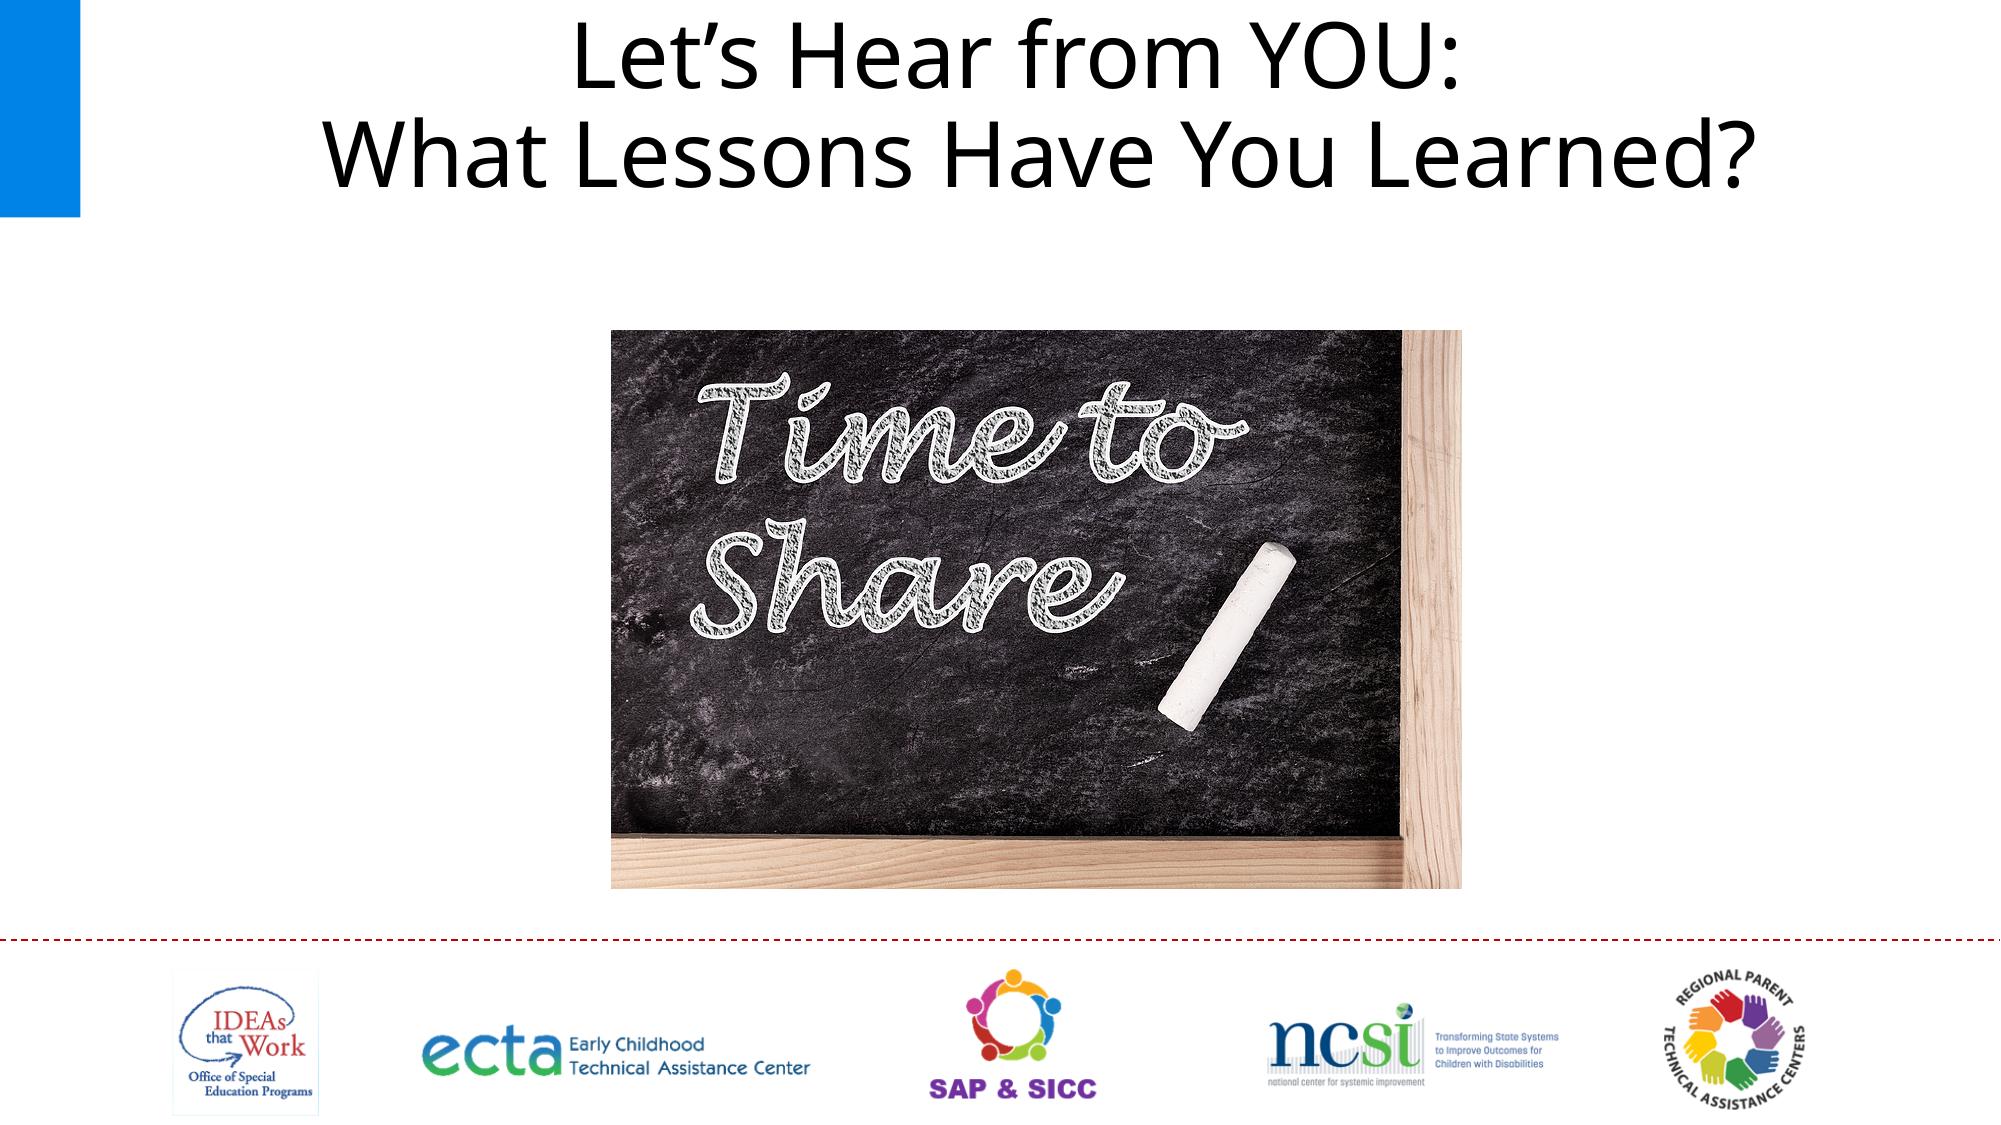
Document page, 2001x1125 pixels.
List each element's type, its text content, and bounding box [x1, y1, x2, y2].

title Let’s Hear from YOU: What Lessons Have You Learned? [81, 0, 2000, 218]
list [611, 330, 1462, 889]
text_box [0, 0, 81, 218]
picture [148, 956, 1826, 1125]
